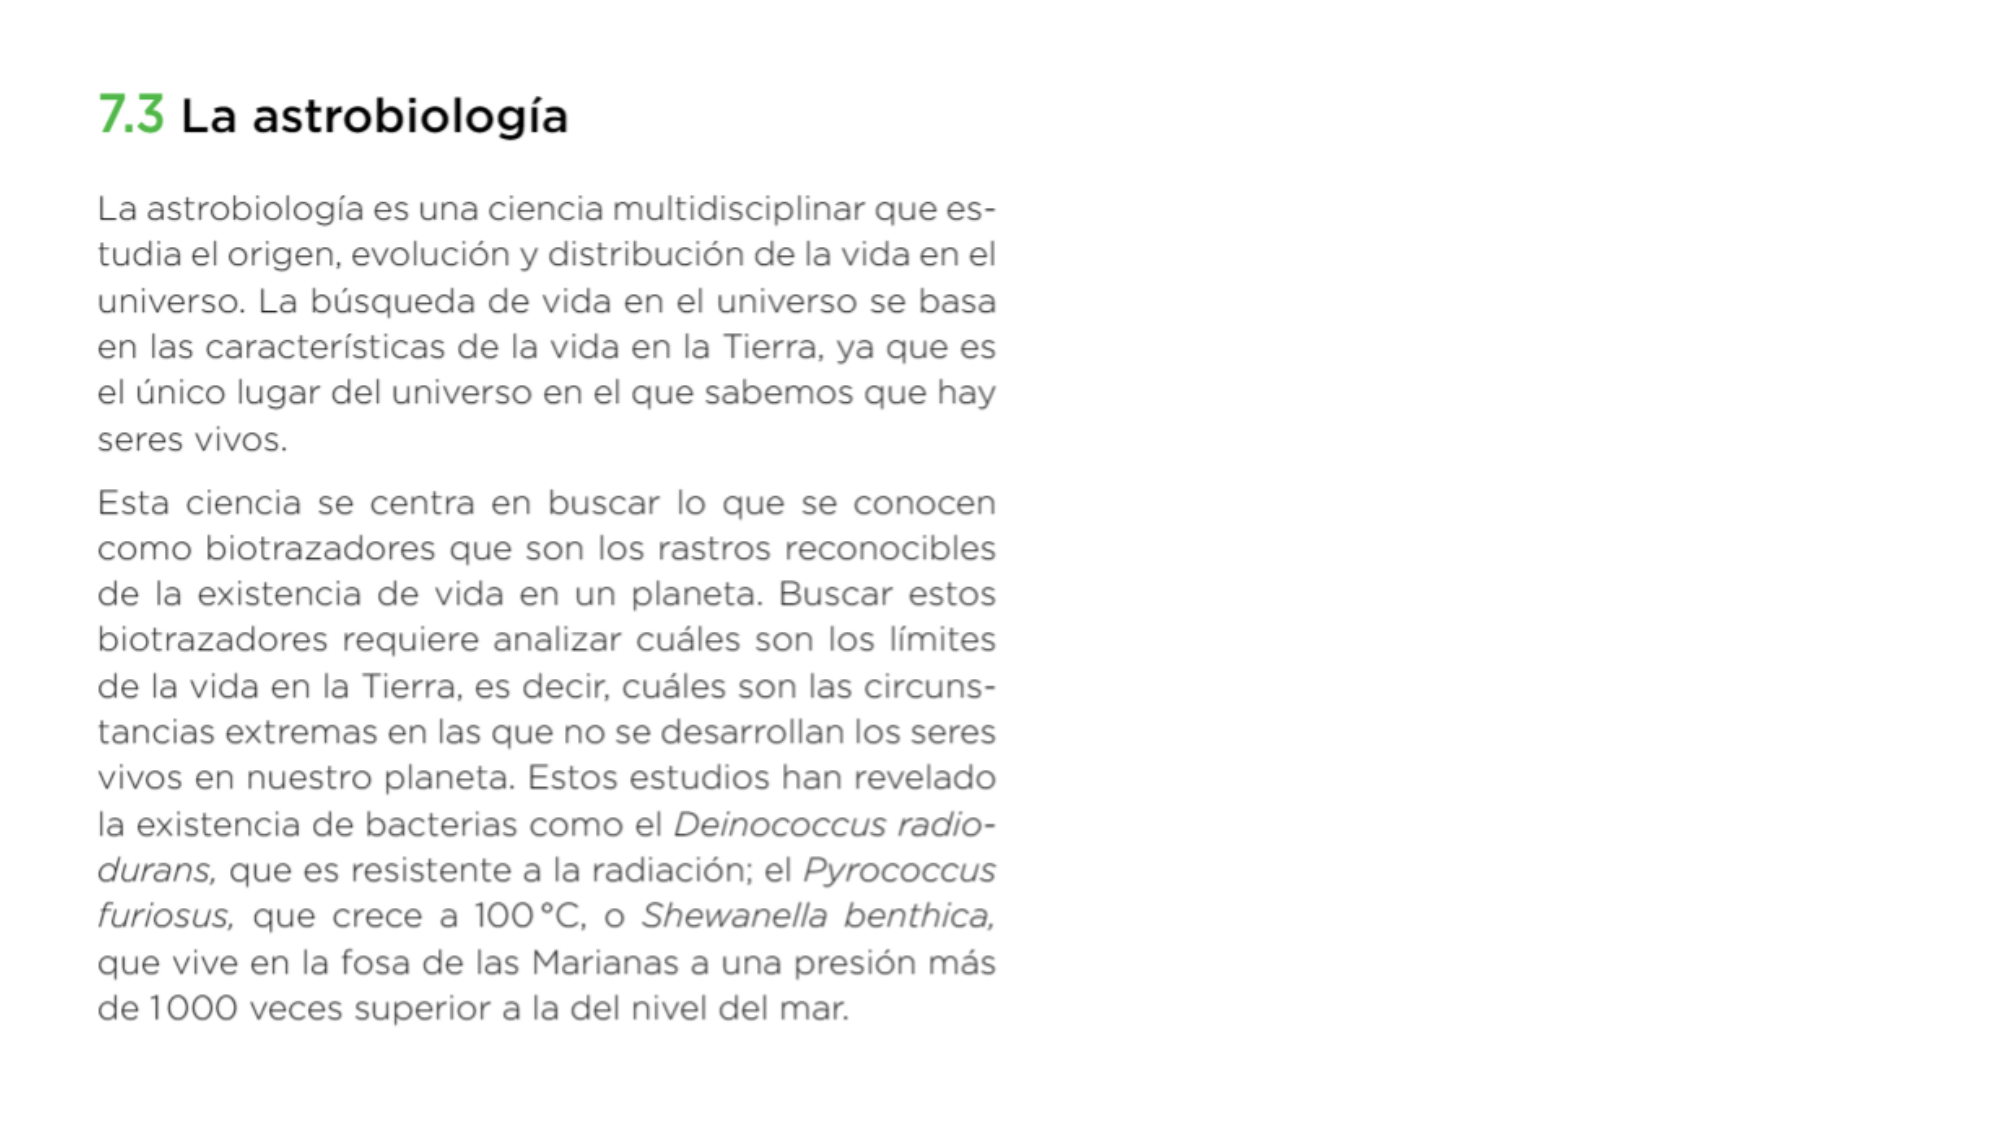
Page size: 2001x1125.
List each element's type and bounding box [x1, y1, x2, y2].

picture [68, 55, 1013, 1051]
